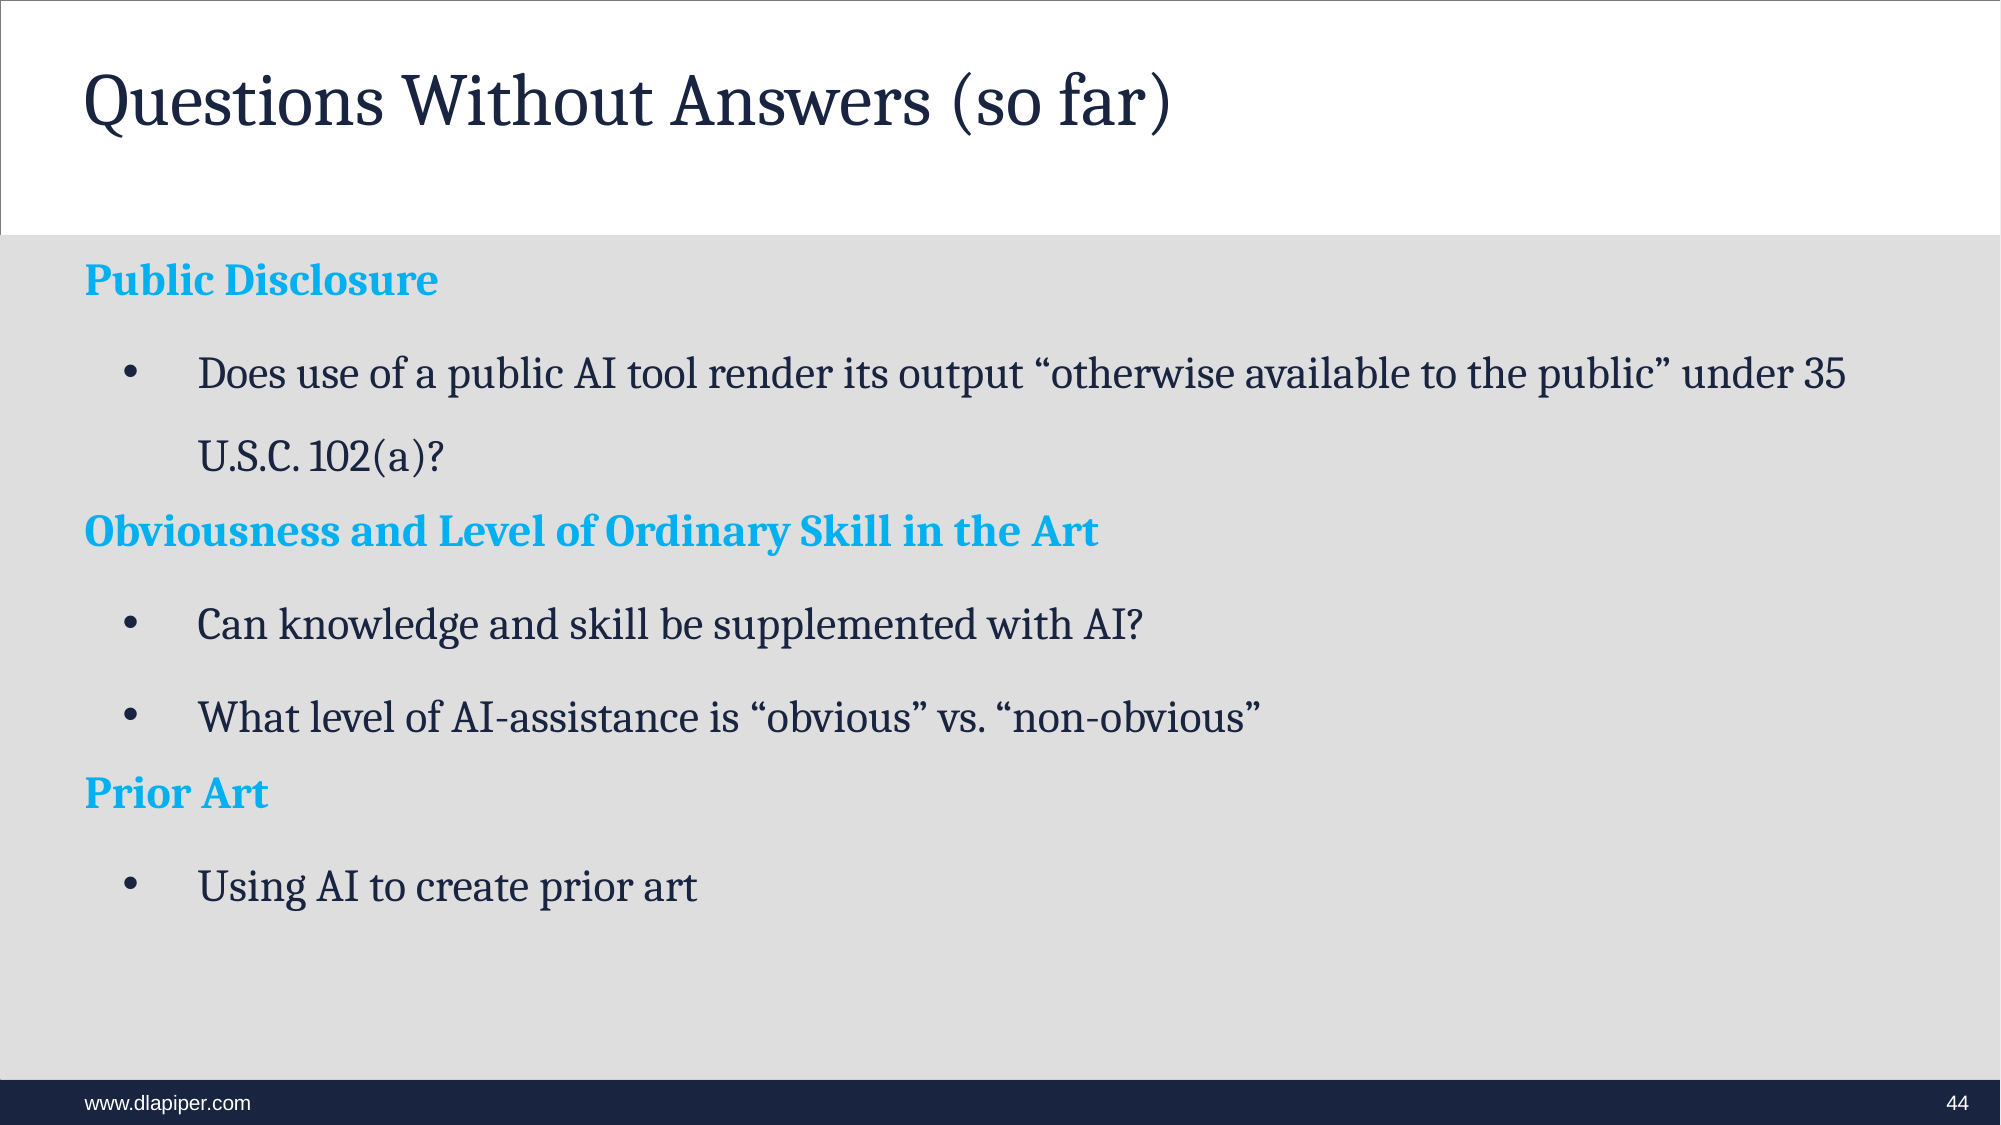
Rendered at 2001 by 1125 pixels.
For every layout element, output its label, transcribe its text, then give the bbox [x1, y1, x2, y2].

slide_number 44 [1915, 1079, 2000, 1125]
title Questions Without Answers (so far) [84, 60, 1916, 156]
list Public Disclosure Does use of a public AI tool render its output “otherwise available to the public” under 35 U.S.C. 102(a)? Obviousness and Level of Ordinary Skill in the Art Can knowledge and skill be supplemented with AI? What level of AI-assistance is “obvious” vs. “non-obvious” Prior Art Using AI to create prior art [84, 249, 1902, 1065]
